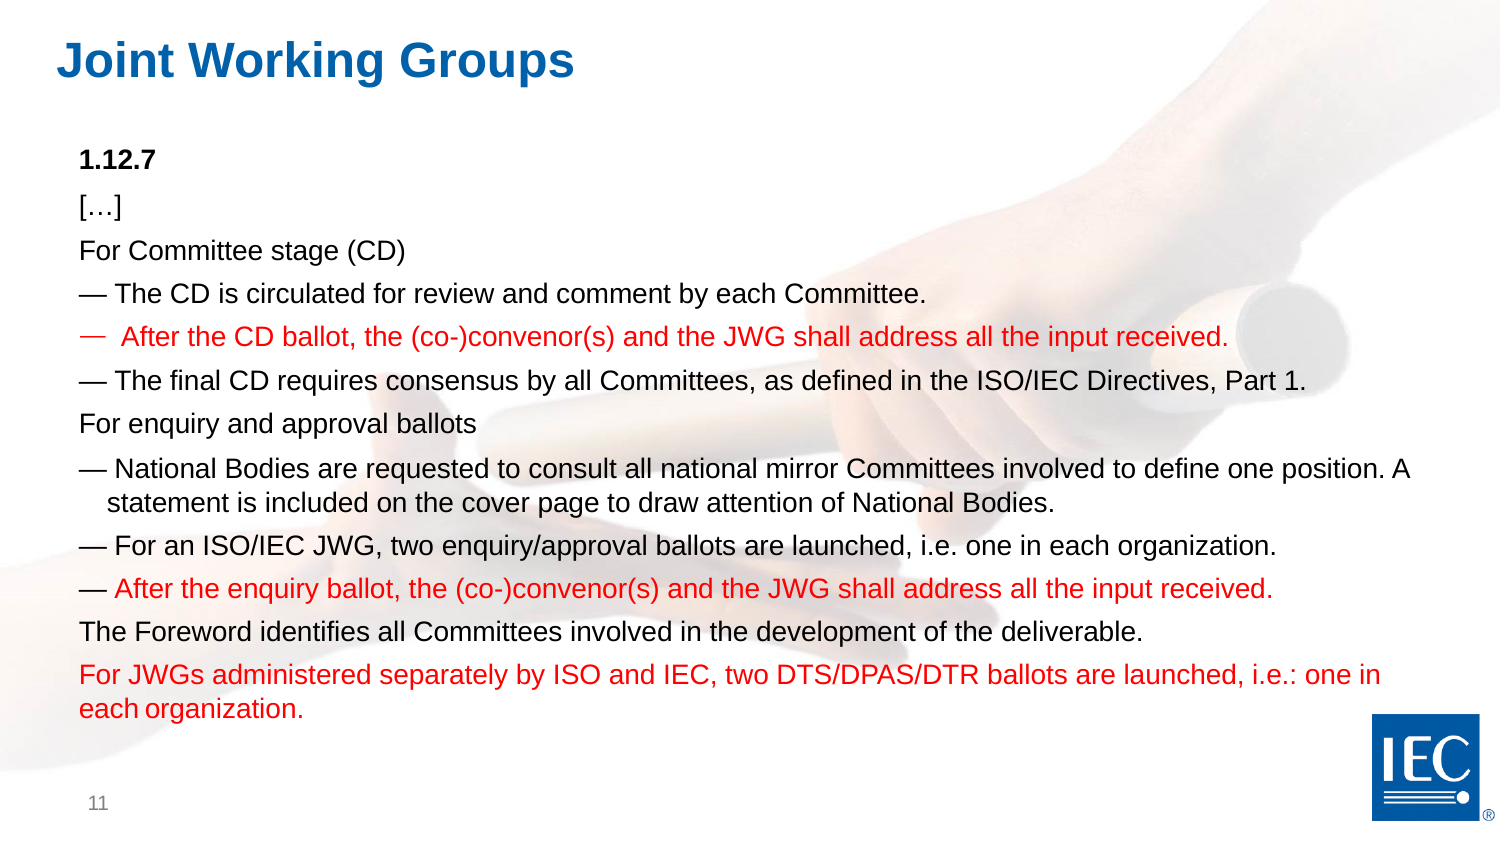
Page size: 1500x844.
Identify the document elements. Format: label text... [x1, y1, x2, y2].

text_box 1.12.7 […] For Committee stage (CD) — The CD is circulated for review and comment by each Committee. After the CD ballot, the (co-)convenor(s) and the JWG shall address all the input received. — The final CD requires consensus by all Committees, as defined in the ISO/IEC Directives, Part 1. For enquiry and approval ballots — National Bodies are requested to consult all national mirror Committees involved to define one position. A statement is included on the cover page to draw attention of National Bodies. — For an ISO/IEC JWG, two enquiry/approval ballots are launched, i.e. one in each organization. — After the enquiry ballot, the (co-)convenor(s) and the JWG shall address all the input received. The Foreword identifies all Committees involved in the development of the deliverable. For JWGs administered separately by ISO and IEC, two DTS/DPAS/DTR ballots are launched, i.e.: one in each organization. [63, 134, 1468, 732]
text_box 11 [72, 782, 148, 827]
picture [0, 0, 1500, 844]
title Joint Working Groups [41, 20, 1397, 95]
